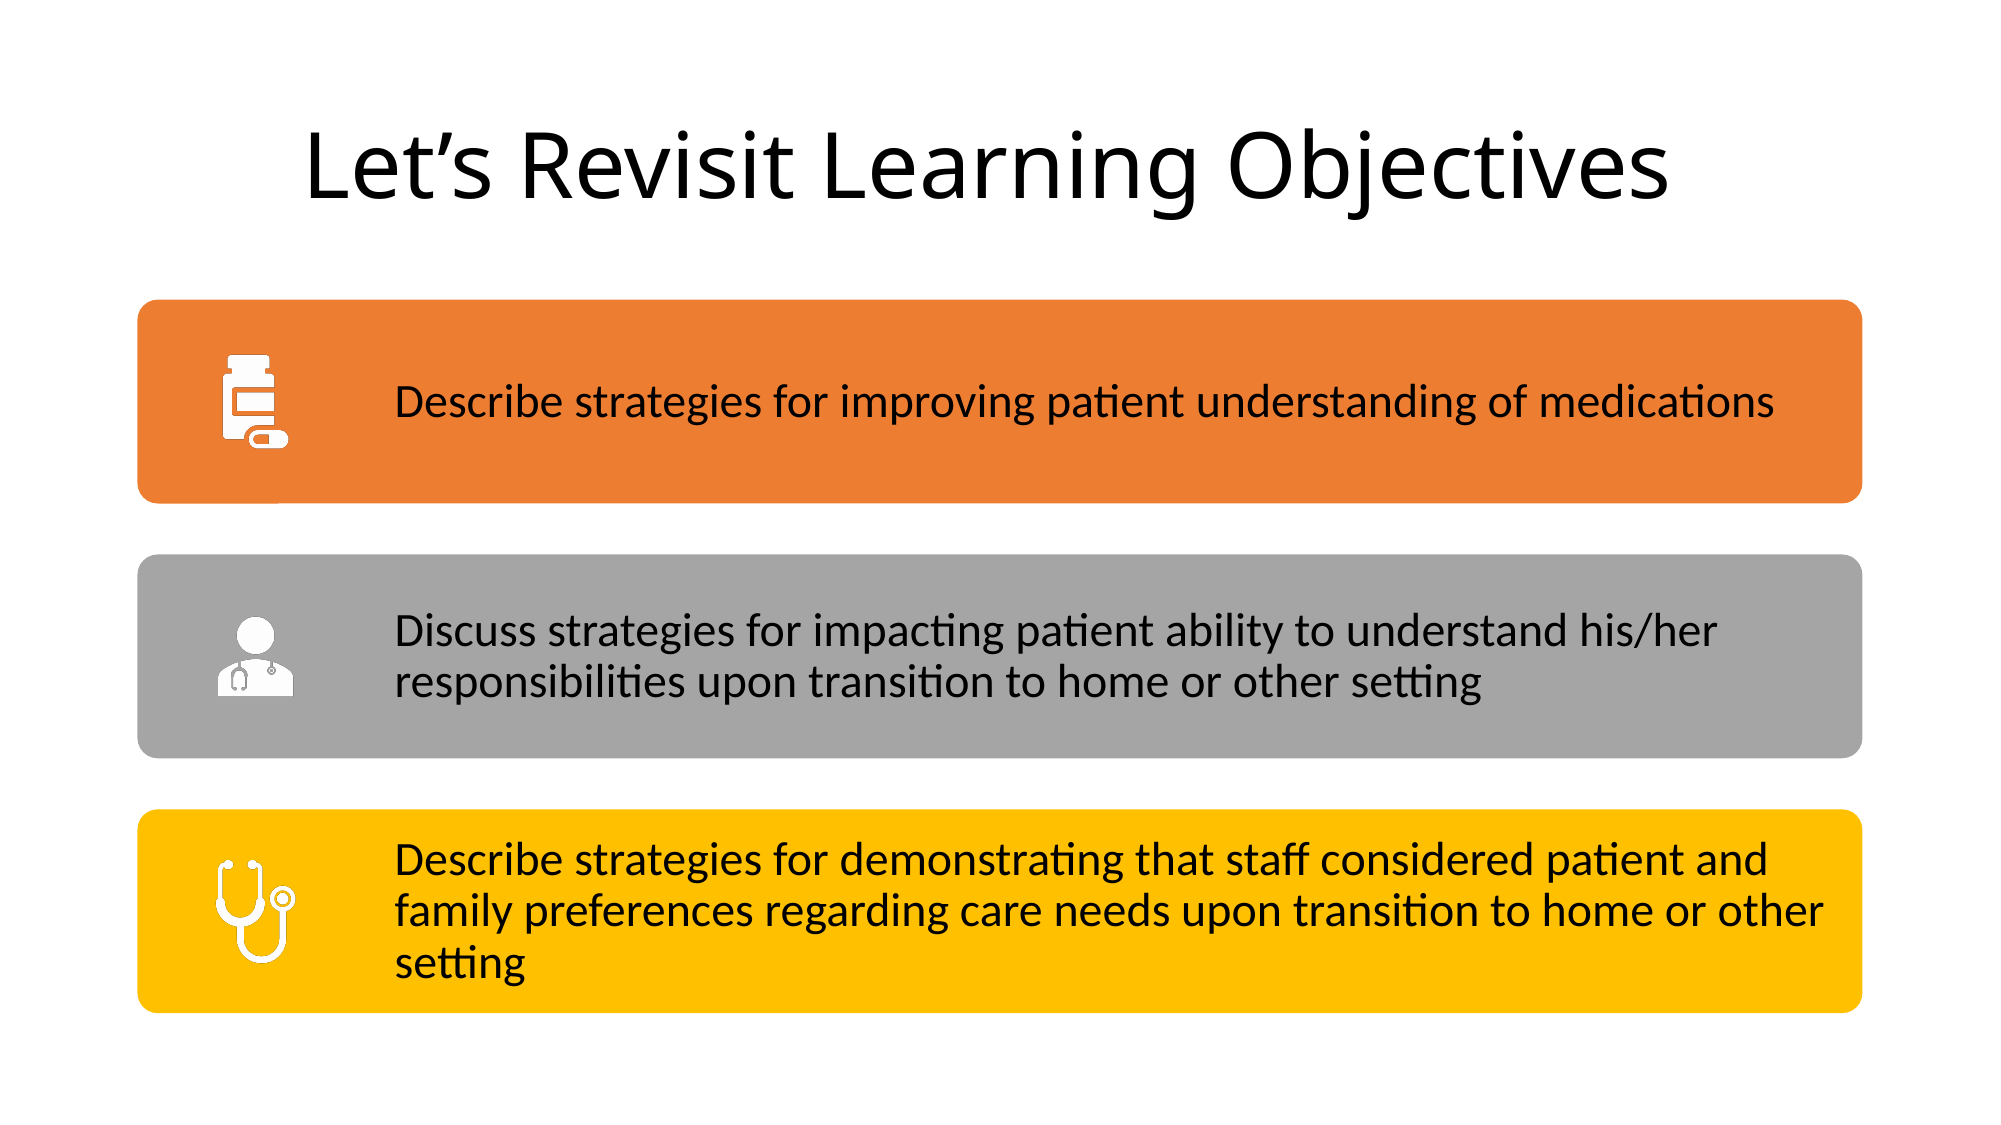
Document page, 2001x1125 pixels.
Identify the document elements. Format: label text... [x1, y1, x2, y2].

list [137, 299, 1863, 1014]
title Let’s Revisit Learning Objectives [137, 59, 1863, 278]
